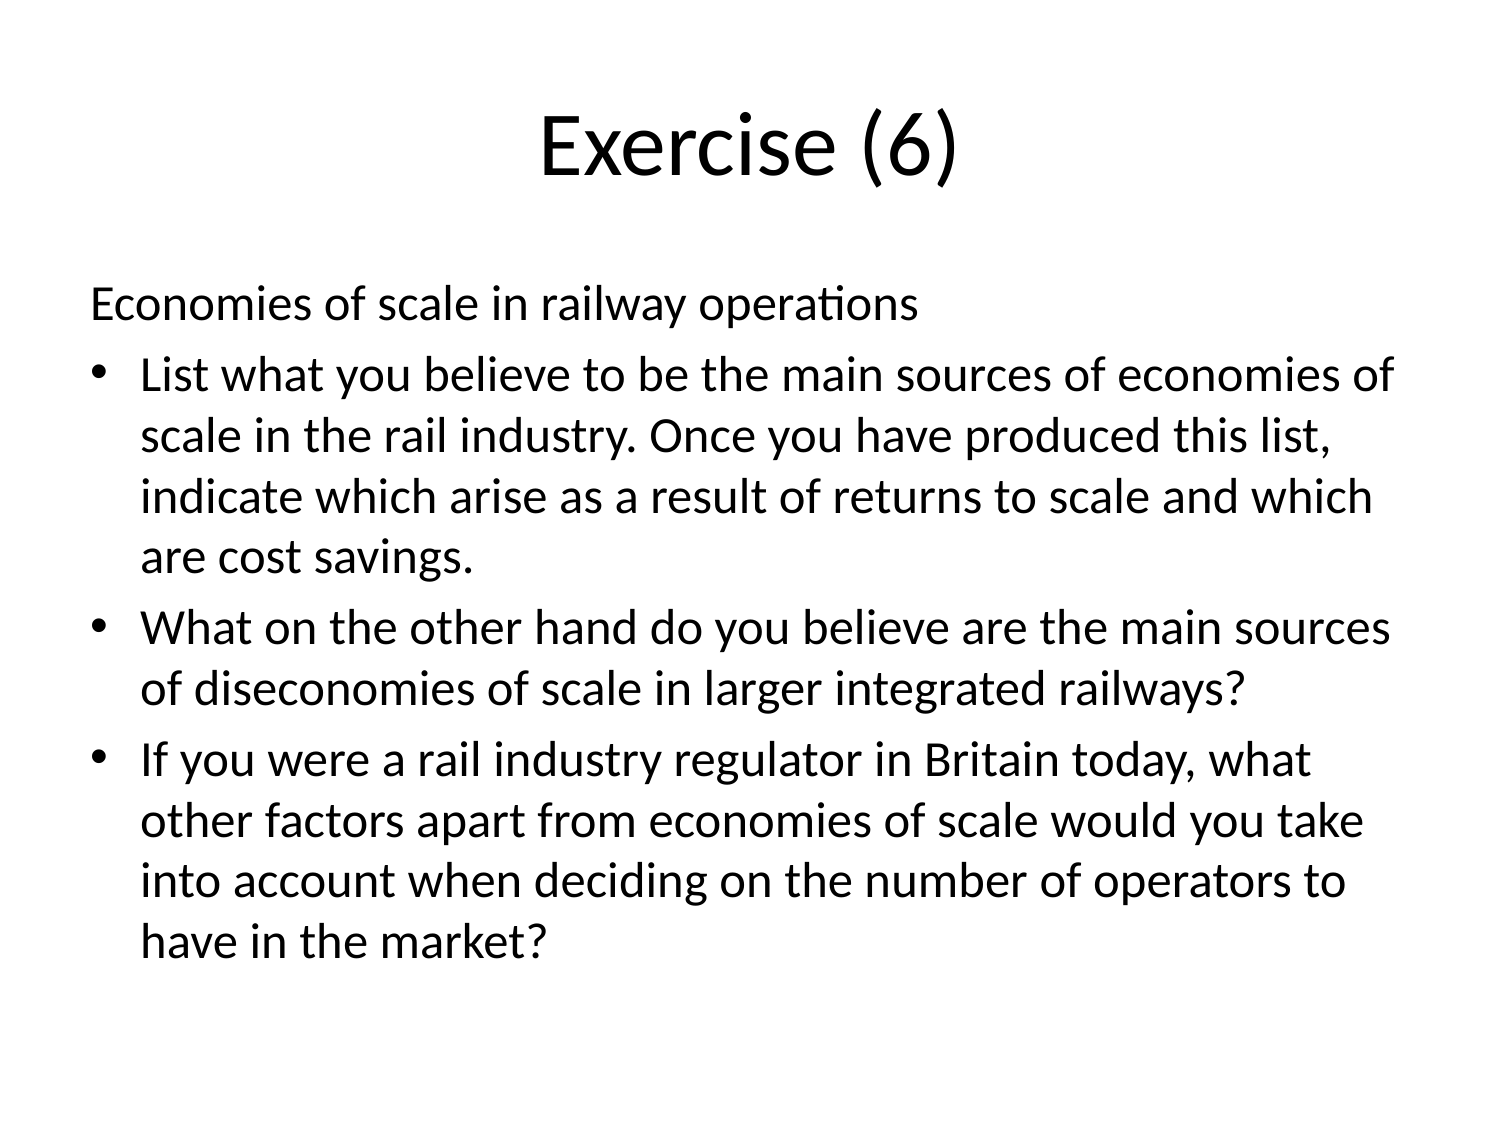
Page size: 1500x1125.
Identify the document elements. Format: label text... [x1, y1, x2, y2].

list Economies of scale in railway operations List what you believe to be the main sources of economies of scale in the rail industry. Once you have produced this list, indicate which arise as a result of returns to scale and which are cost savings. What on the other hand do you believe are the main sources of diseconomies of scale in larger integrated railways? If you were a rail industry regulator in Britain today, what other factors apart from economies of scale would you take into account when deciding on the number of operators to have in the market? [75, 262, 1425, 1005]
title Exercise (6) [75, 45, 1425, 233]
